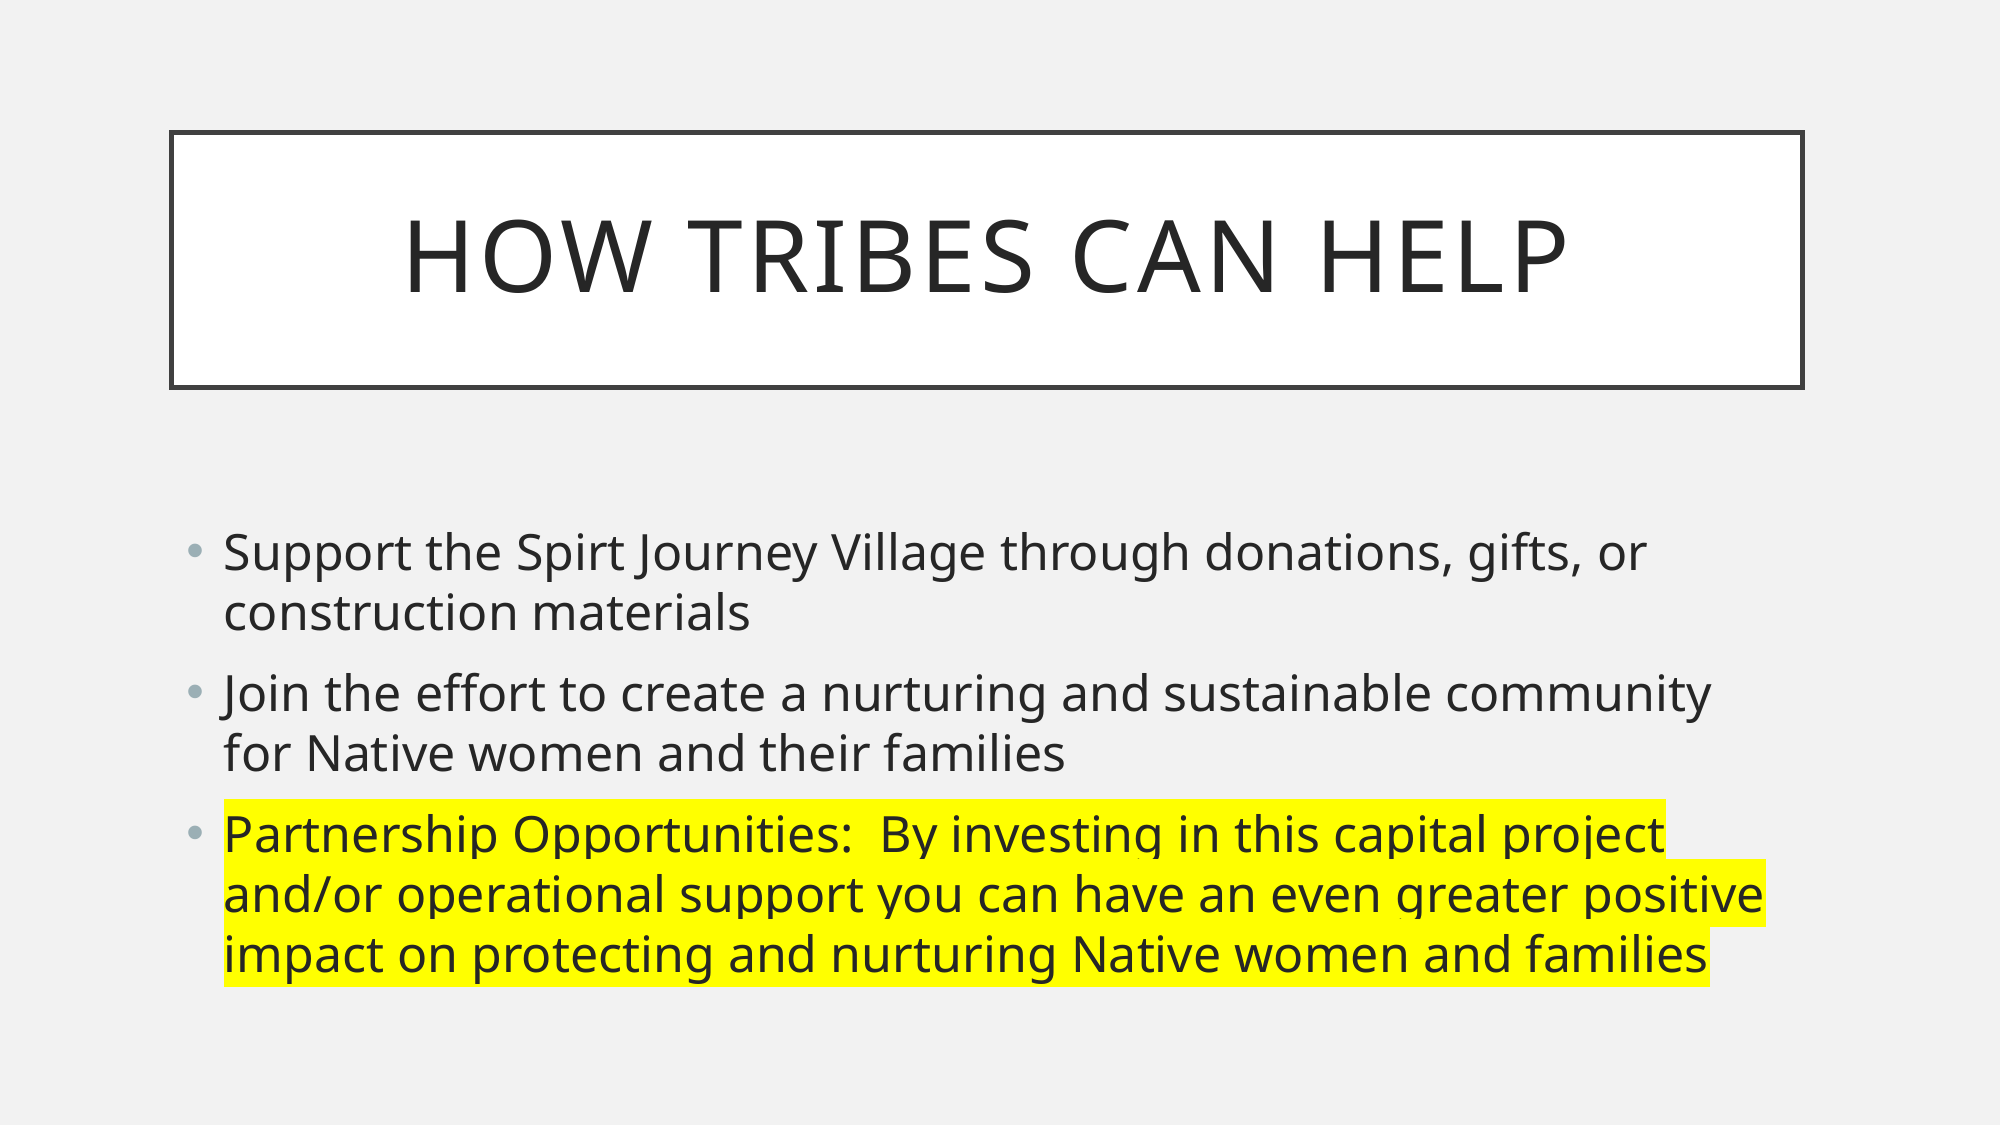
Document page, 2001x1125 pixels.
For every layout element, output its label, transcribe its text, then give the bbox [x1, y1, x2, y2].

title How Tribes Can Help [169, 130, 1805, 390]
list Support the Spirt Journey Village through donations, gifts, or construction materials Join the effort to create a nurturing and sustainable community for Native women and their families Partnership Opportunities: By investing in this capital project and/or operational support you can have an even greater positive impact on protecting and nurturing Native women and families [171, 495, 1803, 1008]
